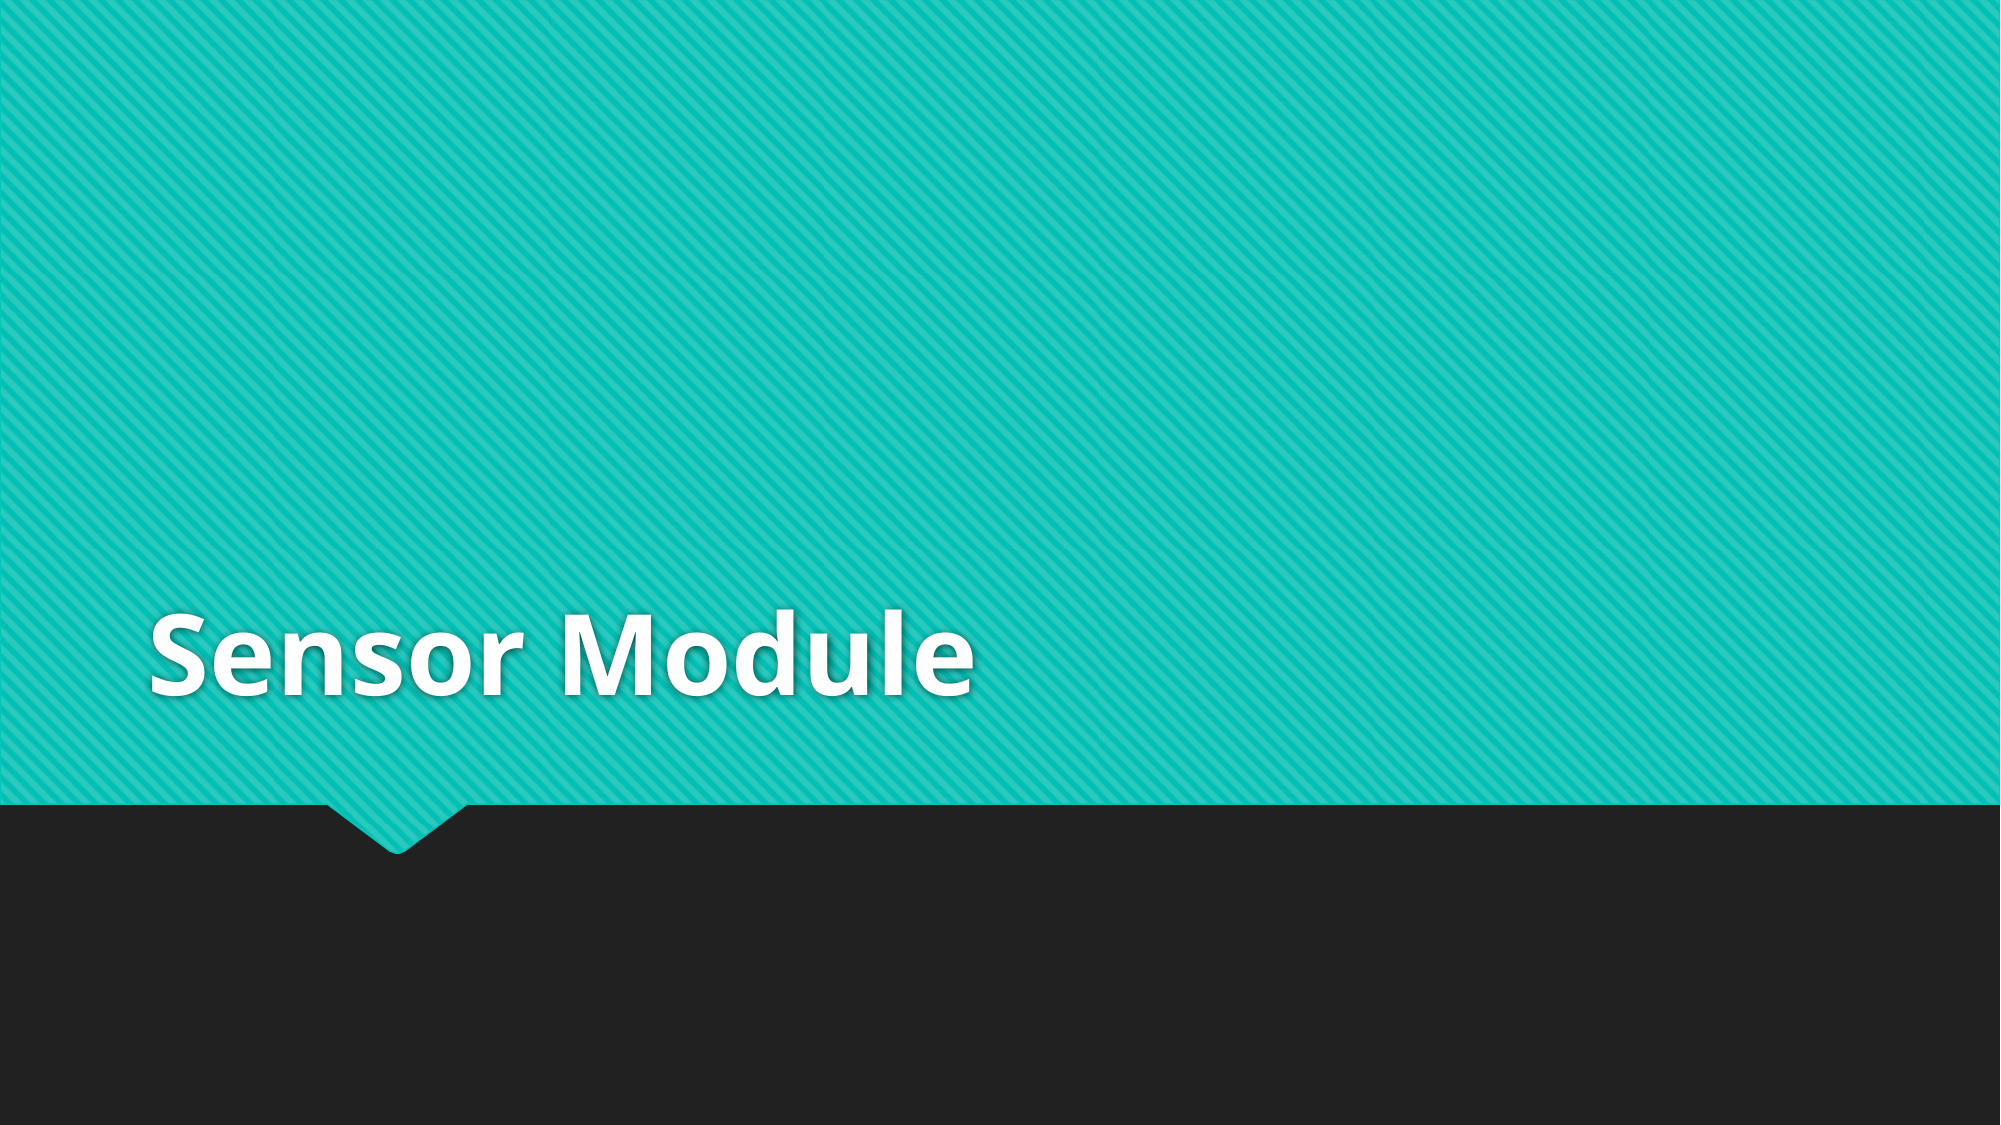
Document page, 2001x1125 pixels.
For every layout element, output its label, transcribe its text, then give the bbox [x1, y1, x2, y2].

title Sensor Module [132, 237, 1868, 726]
